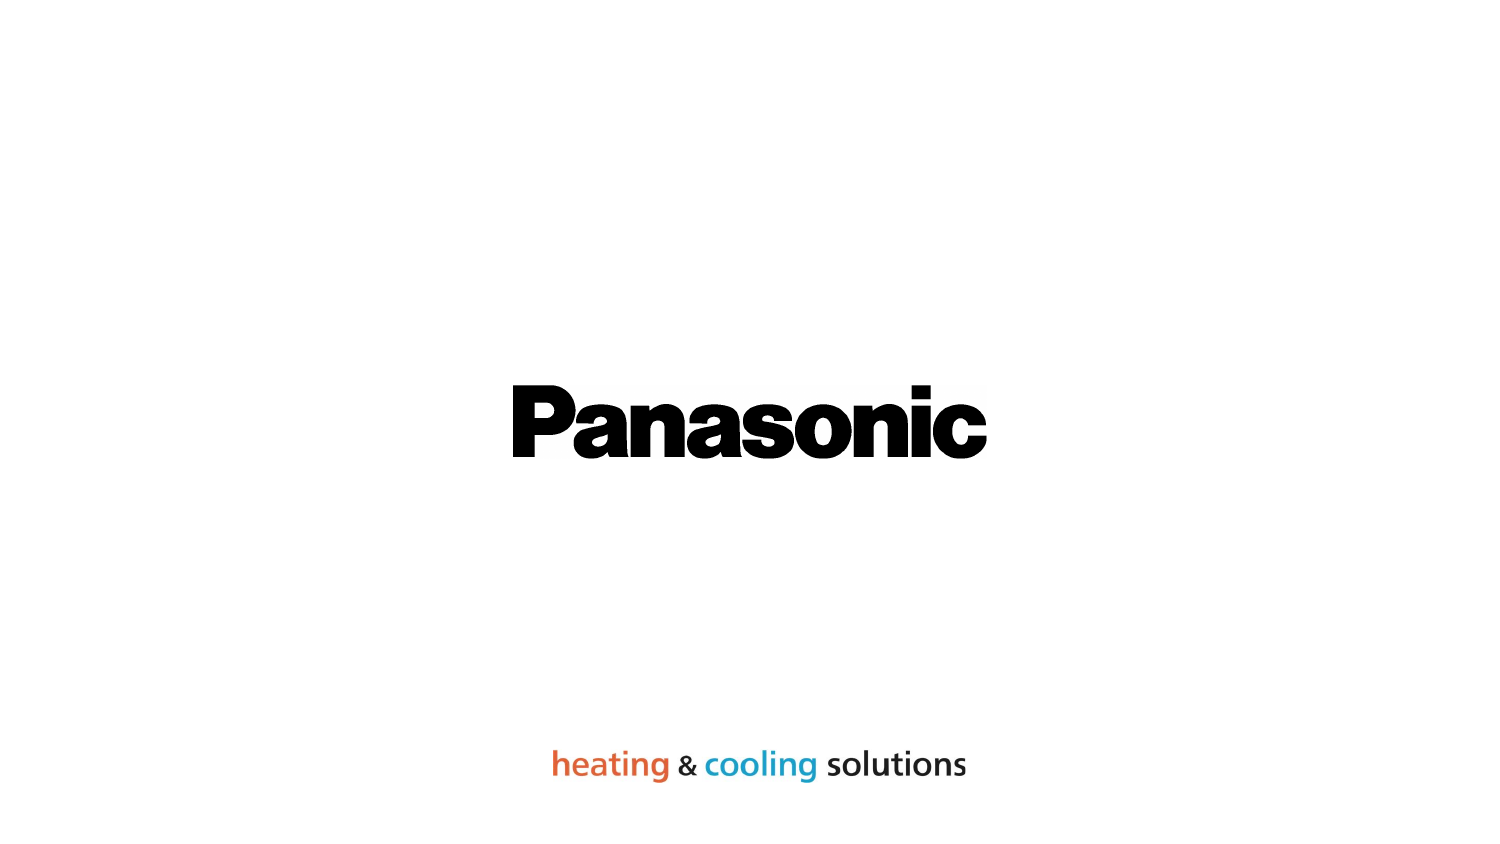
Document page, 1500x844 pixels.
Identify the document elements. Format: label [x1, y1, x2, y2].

picture [553, 749, 966, 783]
picture [513, 385, 987, 459]
